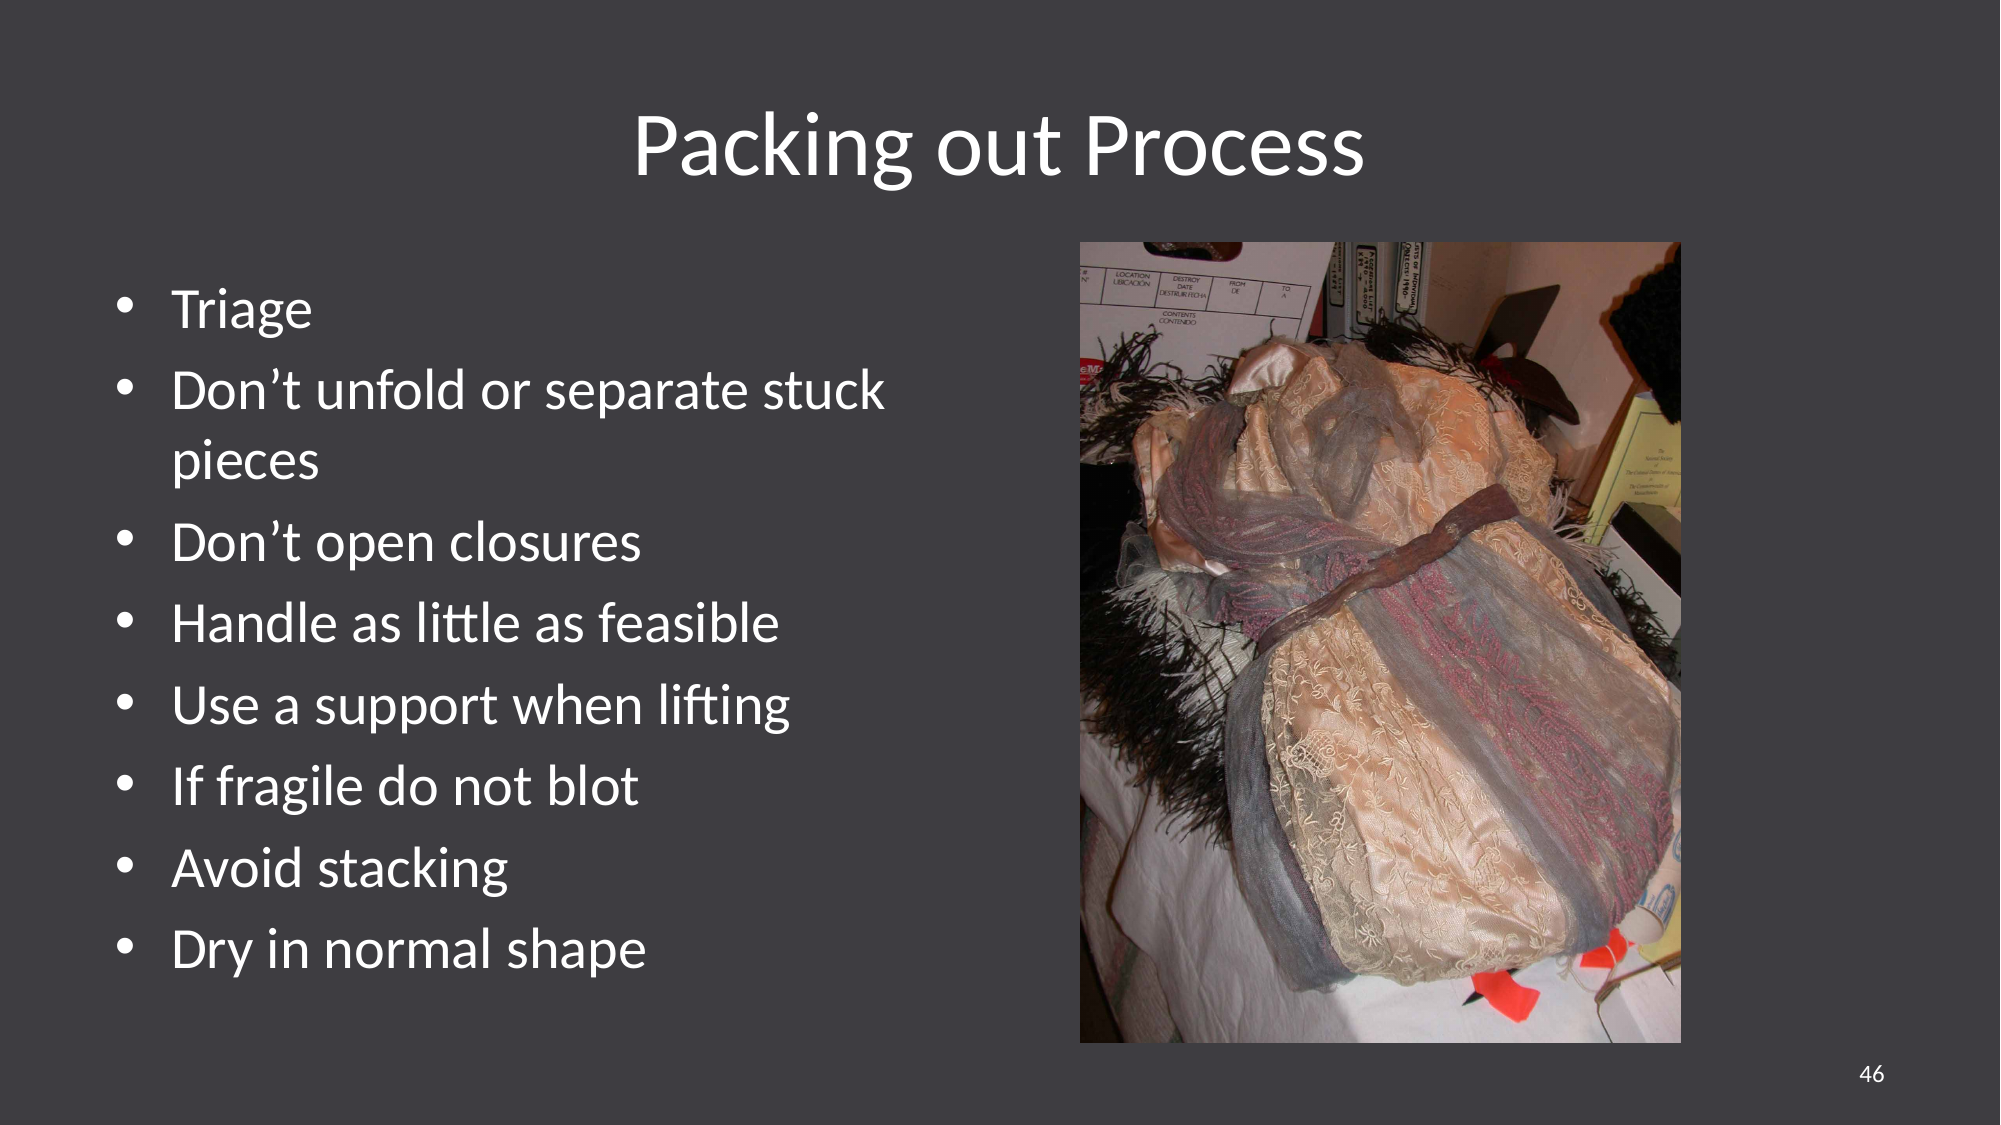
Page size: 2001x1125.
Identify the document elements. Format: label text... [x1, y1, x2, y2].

title Packing out Process [99, 45, 1900, 233]
slide_number 46 [1433, 1042, 1900, 1103]
list Triage Don’t unfold or separate stuck pieces Don’t open closures Handle as little as feasible Use a support when lifting If fragile do not blot Avoid stacking Dry in normal shape [99, 262, 984, 1005]
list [1080, 242, 1682, 1043]
